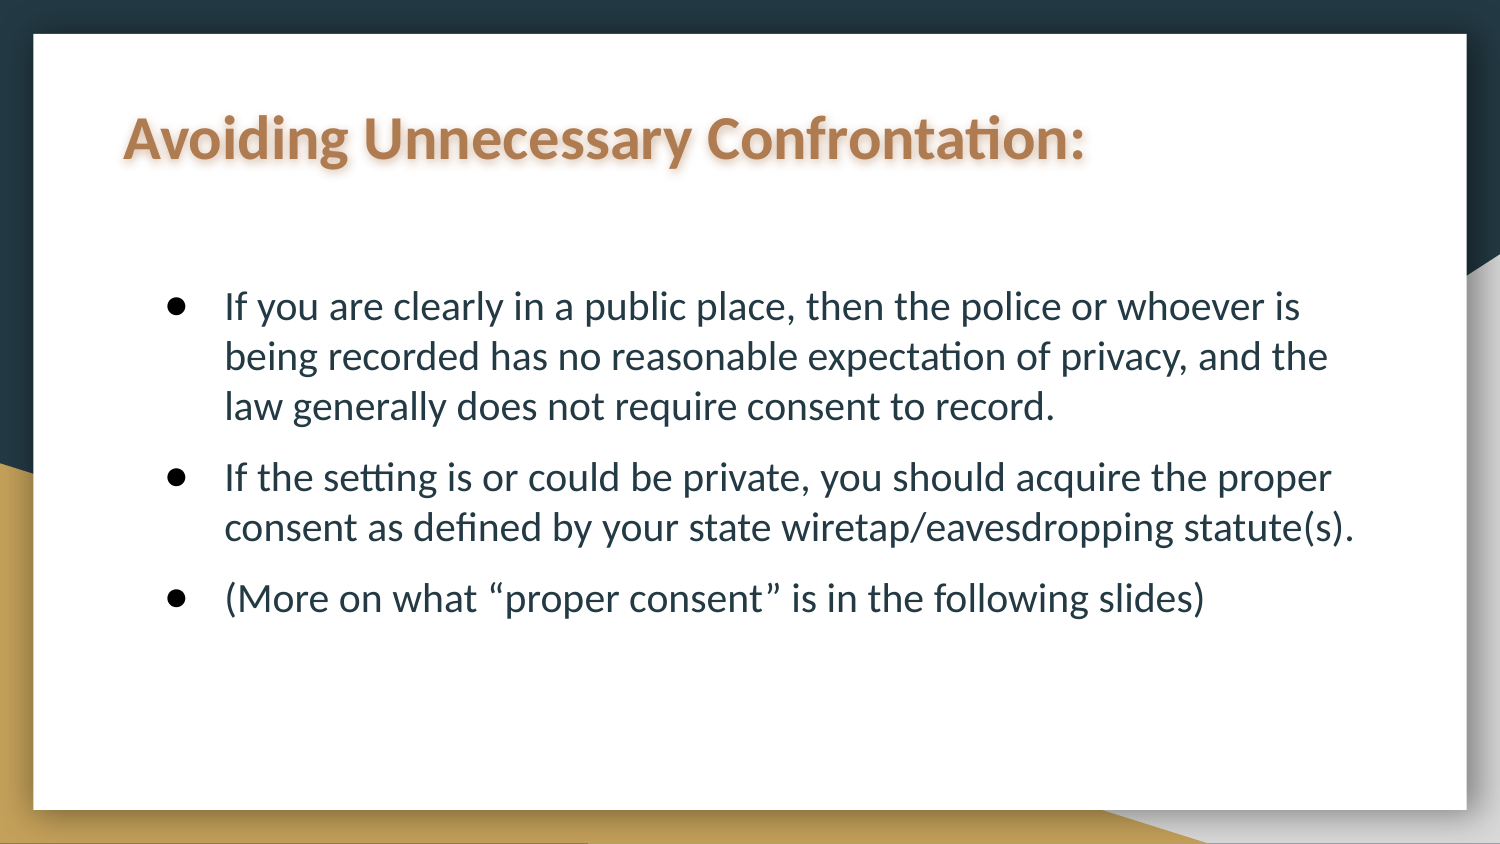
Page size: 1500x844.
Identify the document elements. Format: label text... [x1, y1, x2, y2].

title Avoiding Unnecessary Confrontation: [108, 82, 1451, 239]
list If you are clearly in a public place, then the police or whoever is being recorded has no reasonable expectation of privacy, and the law generally does not require consent to record. If the setting is or could be private, you should acquire the proper consent as defined by your state wiretap/eavesdropping statute(s). (More on what “proper consent” is in the following slides) [134, 250, 1401, 729]
